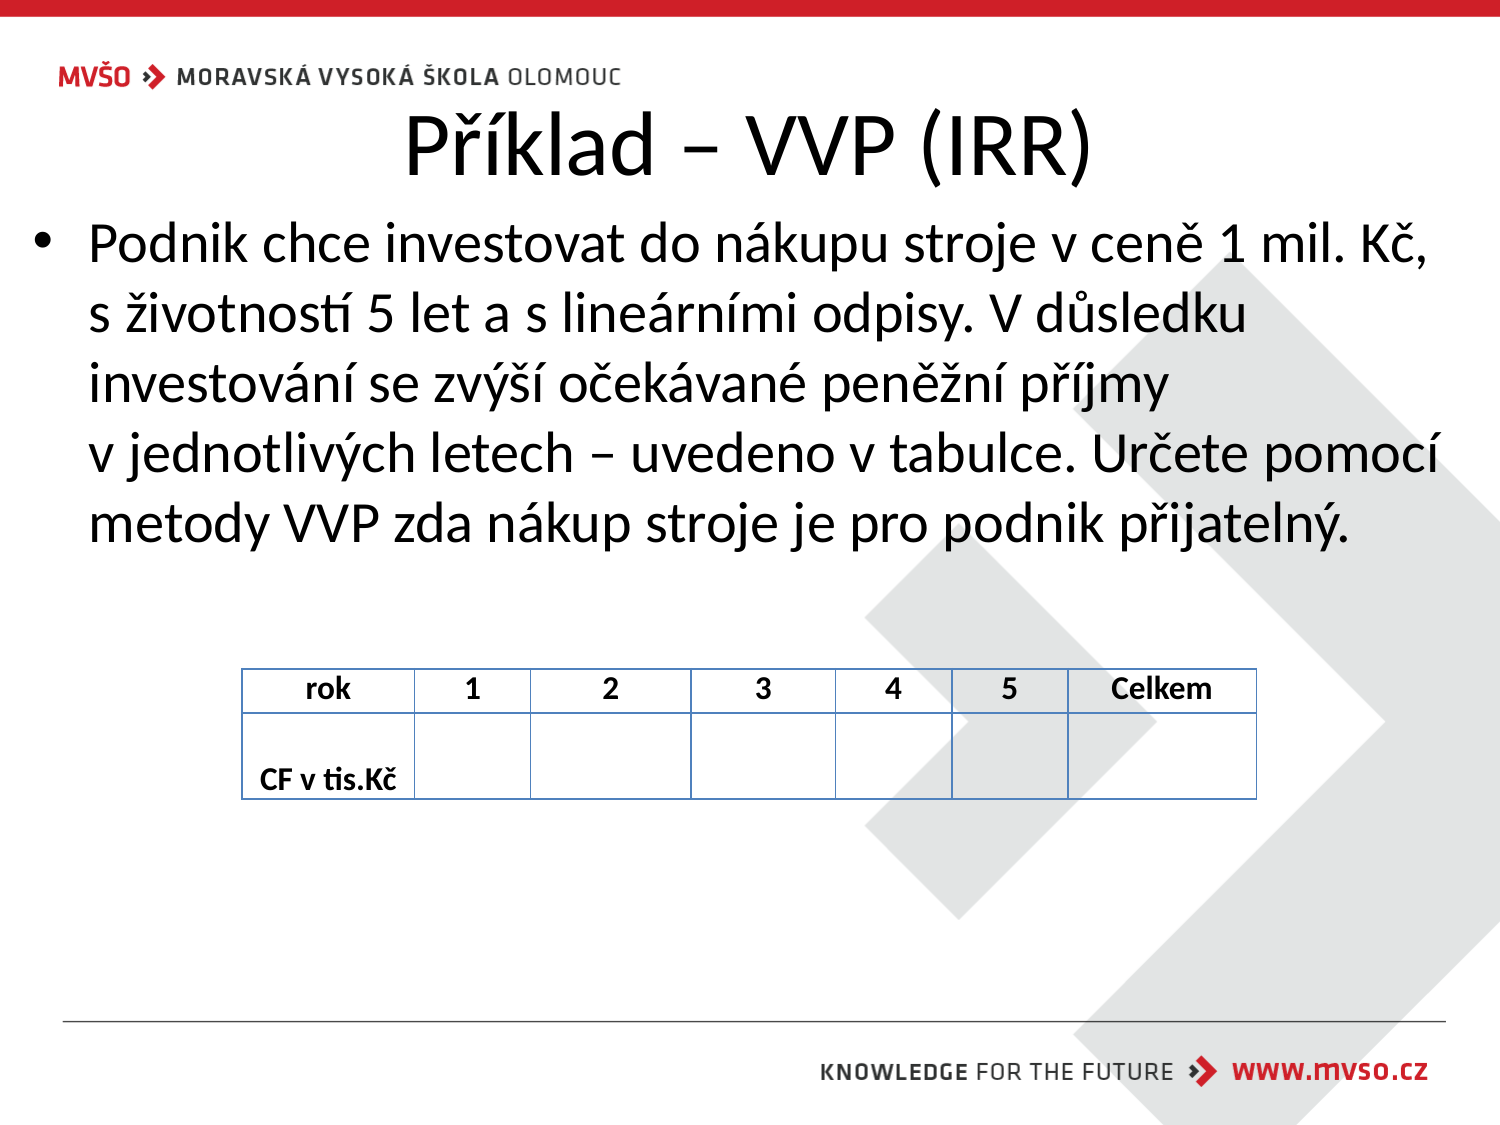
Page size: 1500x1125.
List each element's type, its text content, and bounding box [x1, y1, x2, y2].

table_cell CF v tis.Kč [243, 714, 414, 798]
table_header 1 [415, 670, 530, 712]
table_header 4 [836, 670, 951, 712]
title Příklad – VVP (IRR) [75, 45, 1425, 196]
table_header 5 [953, 670, 1067, 712]
table_cell [836, 714, 951, 798]
list Podnik chce investovat do nákupu stroje v ceně 1 mil. Kč, s životností 5 let a s lineárními odpisy. V důsledku investování se zvýší očekávané peněžní příjmy v jednotlivých letech – uvedeno v tabulce. Určete pomocí metody VVP zda nákup stroje je pro podnik přijatelný. [17, 196, 1500, 705]
table_header Celkem [1069, 670, 1256, 712]
table_header 2 [531, 670, 690, 712]
table_cell [531, 714, 690, 798]
table_cell [1069, 714, 1256, 798]
table_header rok [243, 670, 414, 712]
picture [0, 0, 1500, 1125]
table_header 3 [692, 670, 835, 712]
table_cell [953, 714, 1067, 798]
table_cell [692, 714, 835, 798]
table_cell [415, 714, 530, 798]
